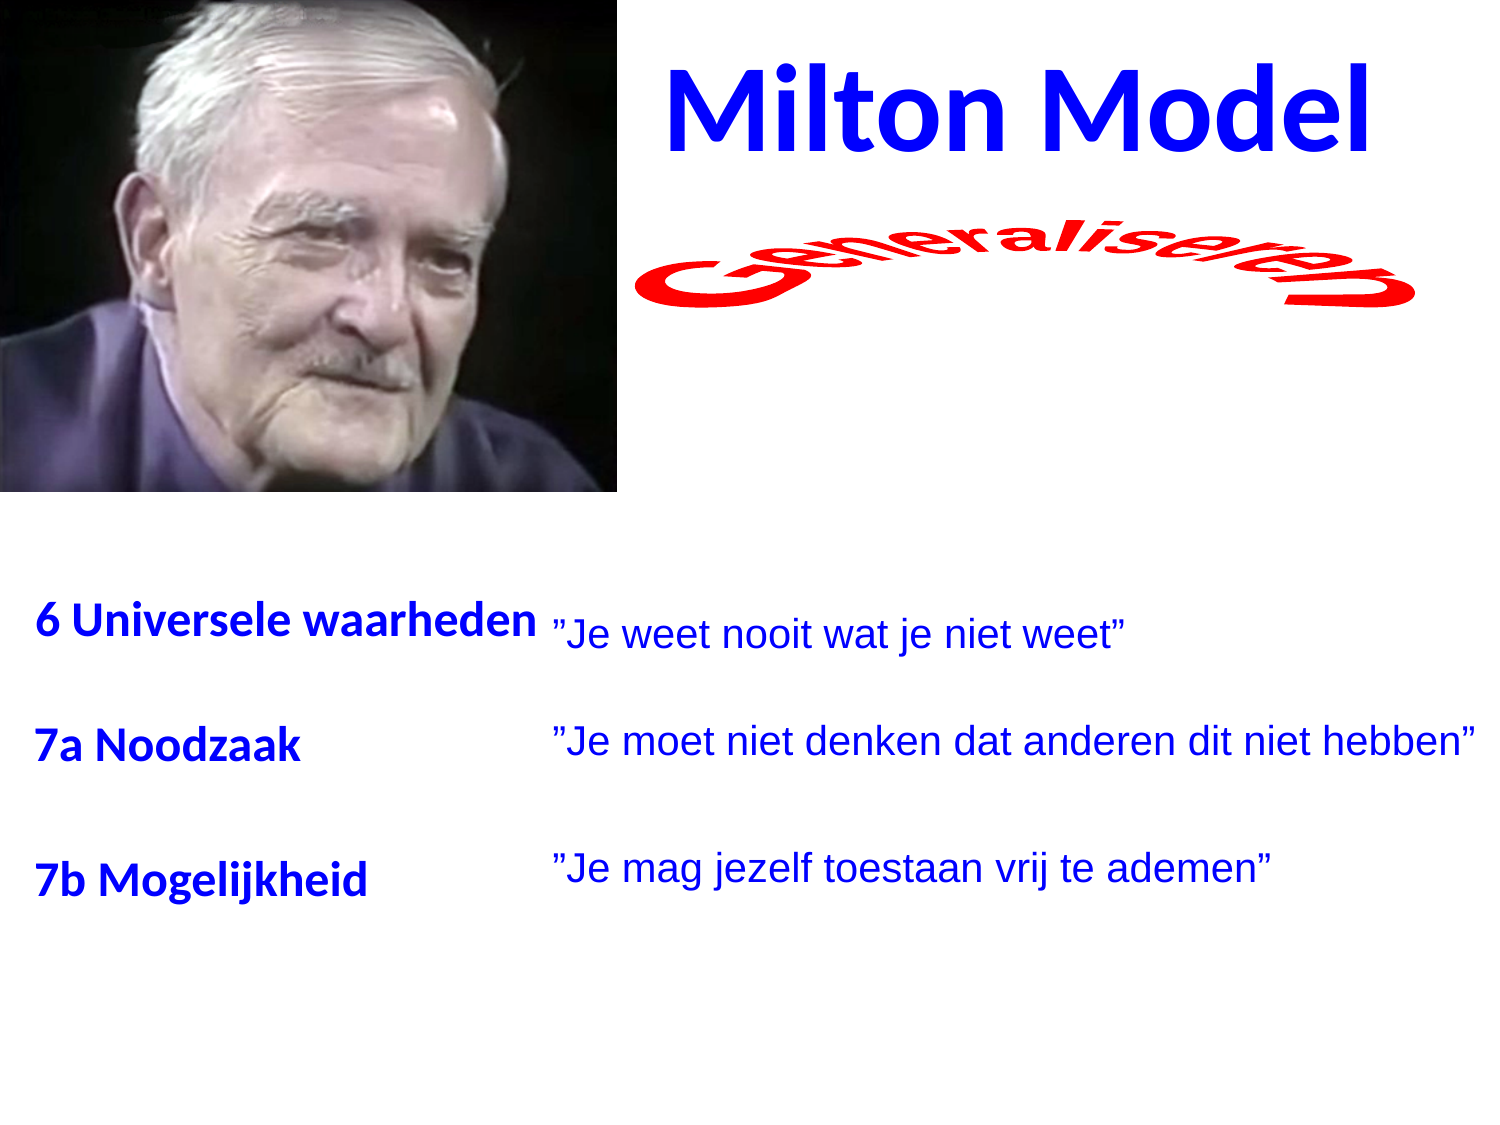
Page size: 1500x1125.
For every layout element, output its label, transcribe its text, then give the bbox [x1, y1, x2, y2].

picture [0, 0, 617, 492]
text_box 6 Universele waarheden [20, 578, 553, 654]
text_box Generaliseren [1192, 242, 1306, 262]
text_box ”Je moet niet denken dat anderen dit niet hebben” [537, 706, 1500, 772]
text_box Milton Model [647, 19, 1390, 184]
text_box ”Je mag jezelf toestaan vrij te ademen” [537, 832, 1500, 898]
text_box 7b Mogelijkheid [19, 839, 384, 915]
text_box ”Je weet nooit wat je niet weet” [537, 573, 1500, 664]
text_box 7a Noodzaak [18, 704, 317, 779]
